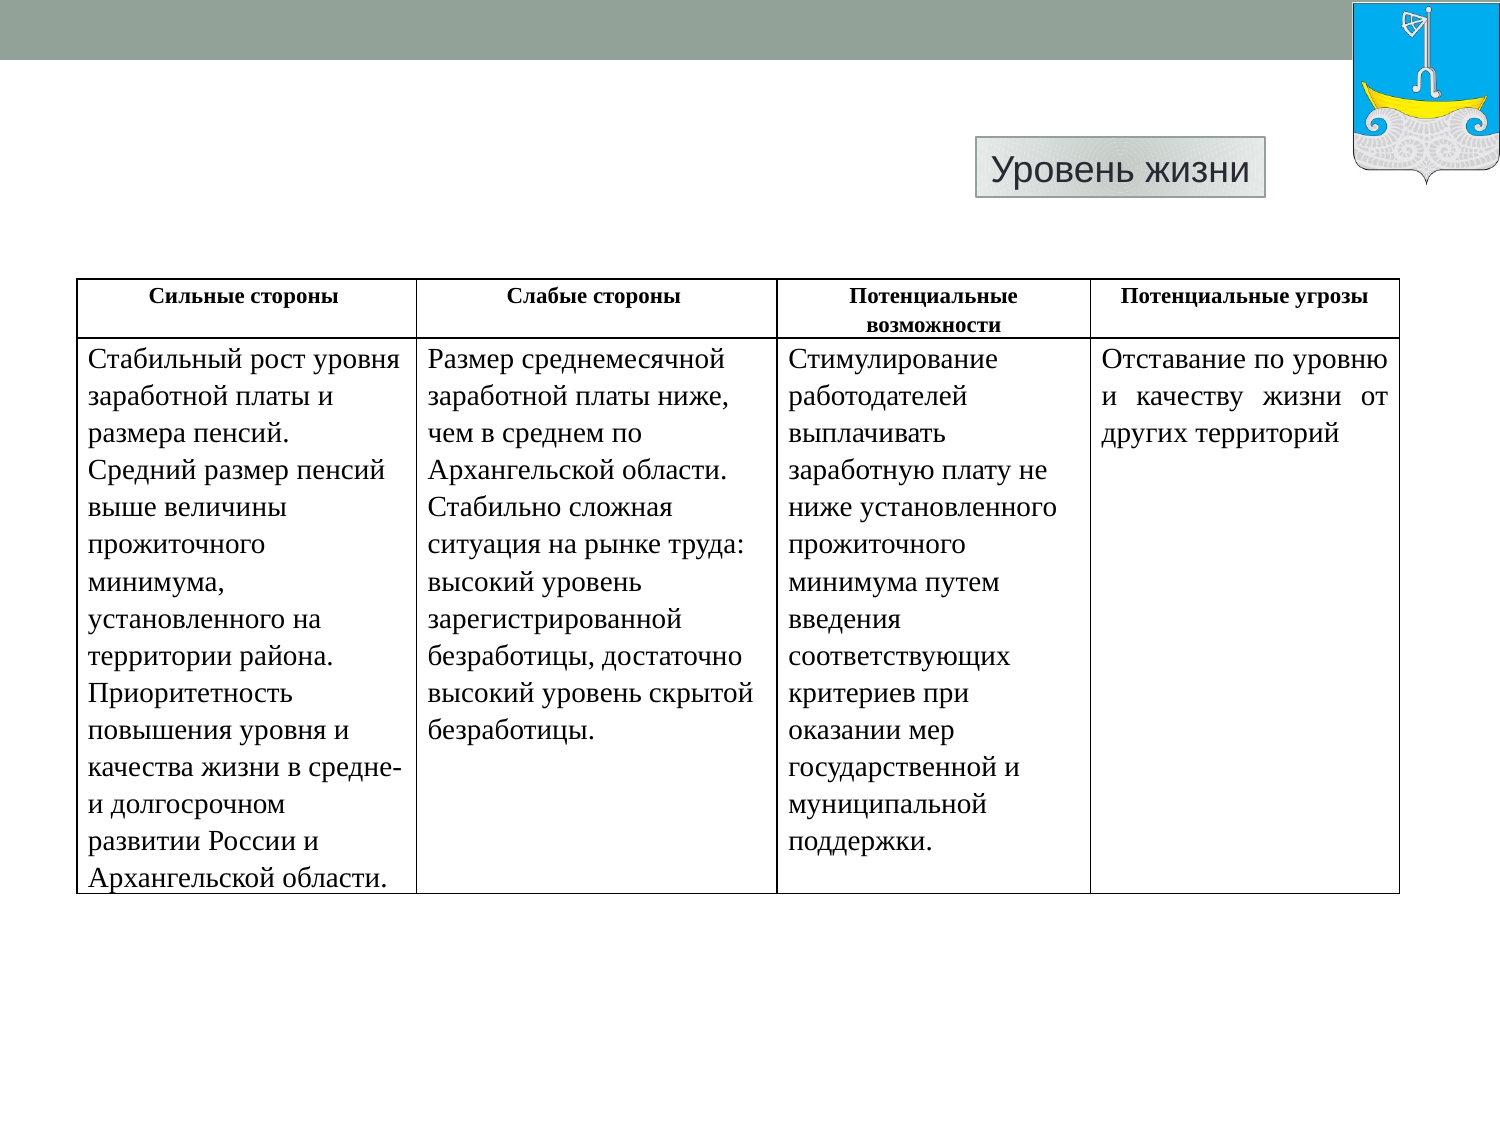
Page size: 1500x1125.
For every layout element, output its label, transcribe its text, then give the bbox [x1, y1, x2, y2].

table_header Сильные стороны [78, 280, 416, 337]
picture [1352, 82, 1500, 186]
text_box Уровень жизни [975, 136, 1266, 198]
picture [1402, 7, 1441, 98]
table_header Размер среднемесячной заработной платы ниже, чем в среднем по Архангельской области. Стабильно сложная ситуация на рынке труда: высокий уровень зарегистрированной безработицы, достаточно высокий уровень скрытой безработицы. [417, 339, 776, 893]
table_header Стабильный рост уровня заработной платы и размера пенсий. Средний размер пенсий выше величины прожиточного минимума, установленного на территории района. Приоритетность повышения уровня и качества жизни в средне- и долгосрочном развитии России и Архангельской области. [78, 339, 416, 893]
table_header Потенциальные возможности [778, 280, 1090, 337]
table_header Стимулирование работодателей выплачивать заработную плату не ниже установленного прожиточного минимума путем введения соответствующих критериев при оказании мер государственной и муниципальной поддержки. [778, 339, 1090, 893]
table_header Потенциальные угрозы [1091, 280, 1399, 337]
picture [1352, 2, 1500, 6]
table_header Слабые стороны [417, 280, 776, 337]
table_header Отставание по уровню и качеству жизни от других территорий [1091, 339, 1399, 893]
